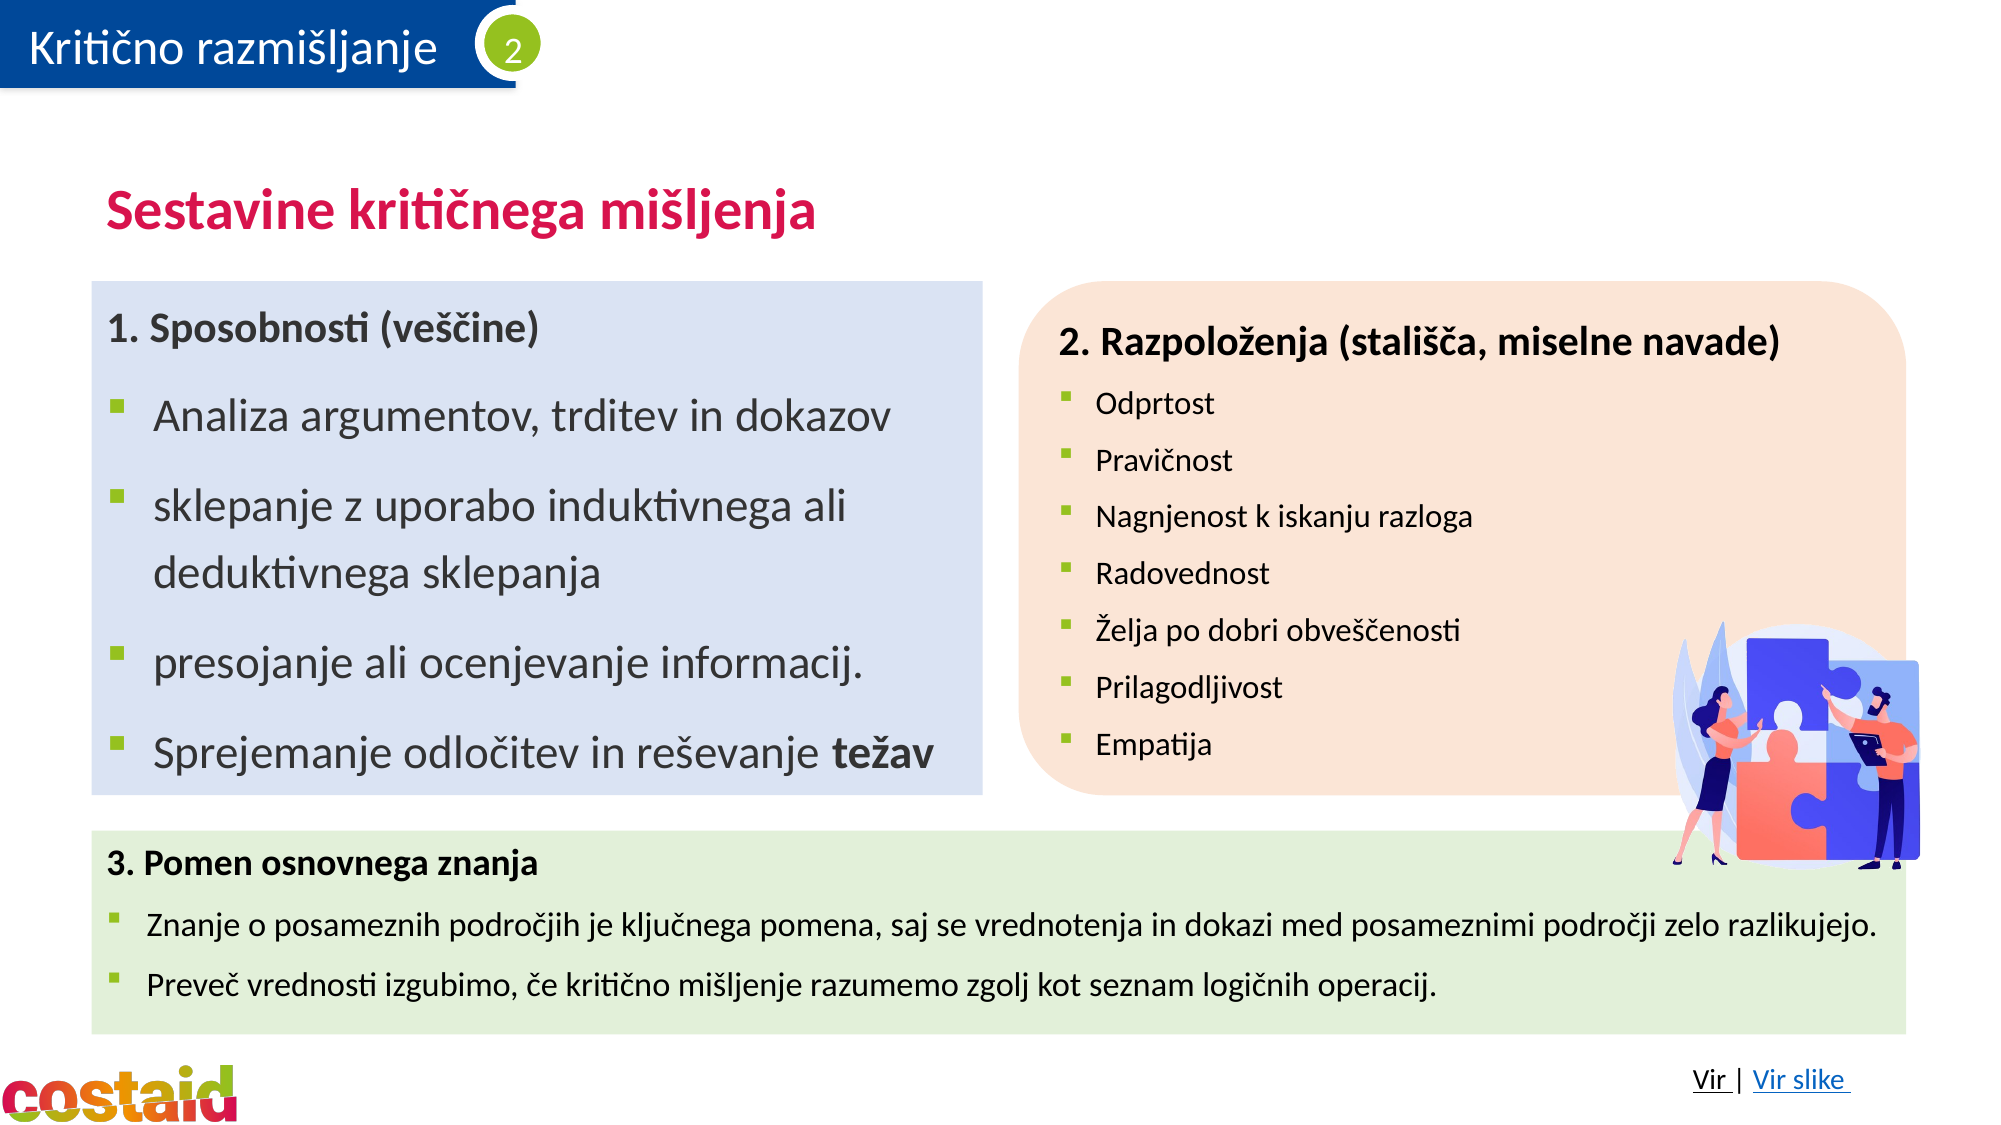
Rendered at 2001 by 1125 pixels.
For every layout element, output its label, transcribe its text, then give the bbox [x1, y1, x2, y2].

list 3. Pomen osnovnega znanja Znanje o posameznih področjih je ključnega pomena, saj se vrednotenja in dokazi med posameznimi področji zelo razlikujejo. Preveč vrednosti izgubimo, če kritično mišljenje razumemo zgolj kot seznam logičnih operacij. [91, 830, 1907, 1035]
text_box 2. Razpoloženja (stališča, miselne navade) Odprtost Pravičnost Nagnjenost k iskanju razloga Radovednost Želja po dobri obveščenosti Prilagodljivost Empatija [1018, 281, 1907, 796]
picture [1632, 581, 1961, 910]
picture [0, 1065, 267, 1125]
list 1. Sposobnosti (veščine) Analiza argumentov, trditev in dokazov sklepanje z uporabo induktivnega ali deduktivnega sklepanja presojanje ali ocenjevanje informacij. Sprejemanje odločitev in reševanje težav [91, 281, 983, 796]
text_box Vir | Vir slike [1678, 1053, 1985, 1103]
title Sestavine kritičnega mišljenja [91, 161, 1961, 260]
